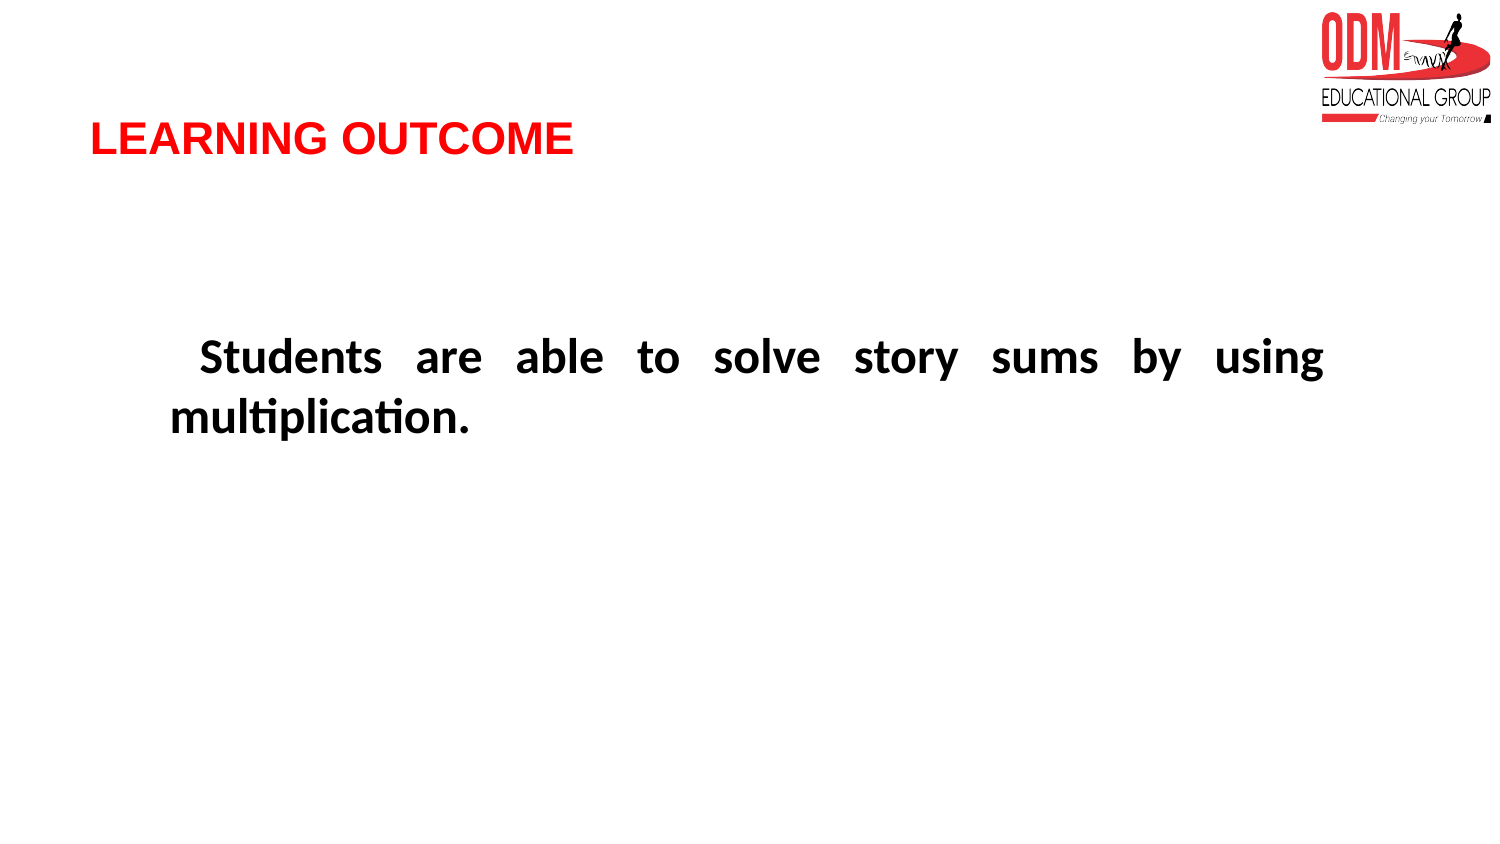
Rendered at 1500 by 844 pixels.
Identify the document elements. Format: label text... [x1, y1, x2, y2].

text_box Students are able to solve story sums by using multiplication. [154, 308, 1341, 416]
picture [1322, 12, 1492, 124]
text_box LEARNING OUTCOME [74, 93, 1500, 222]
